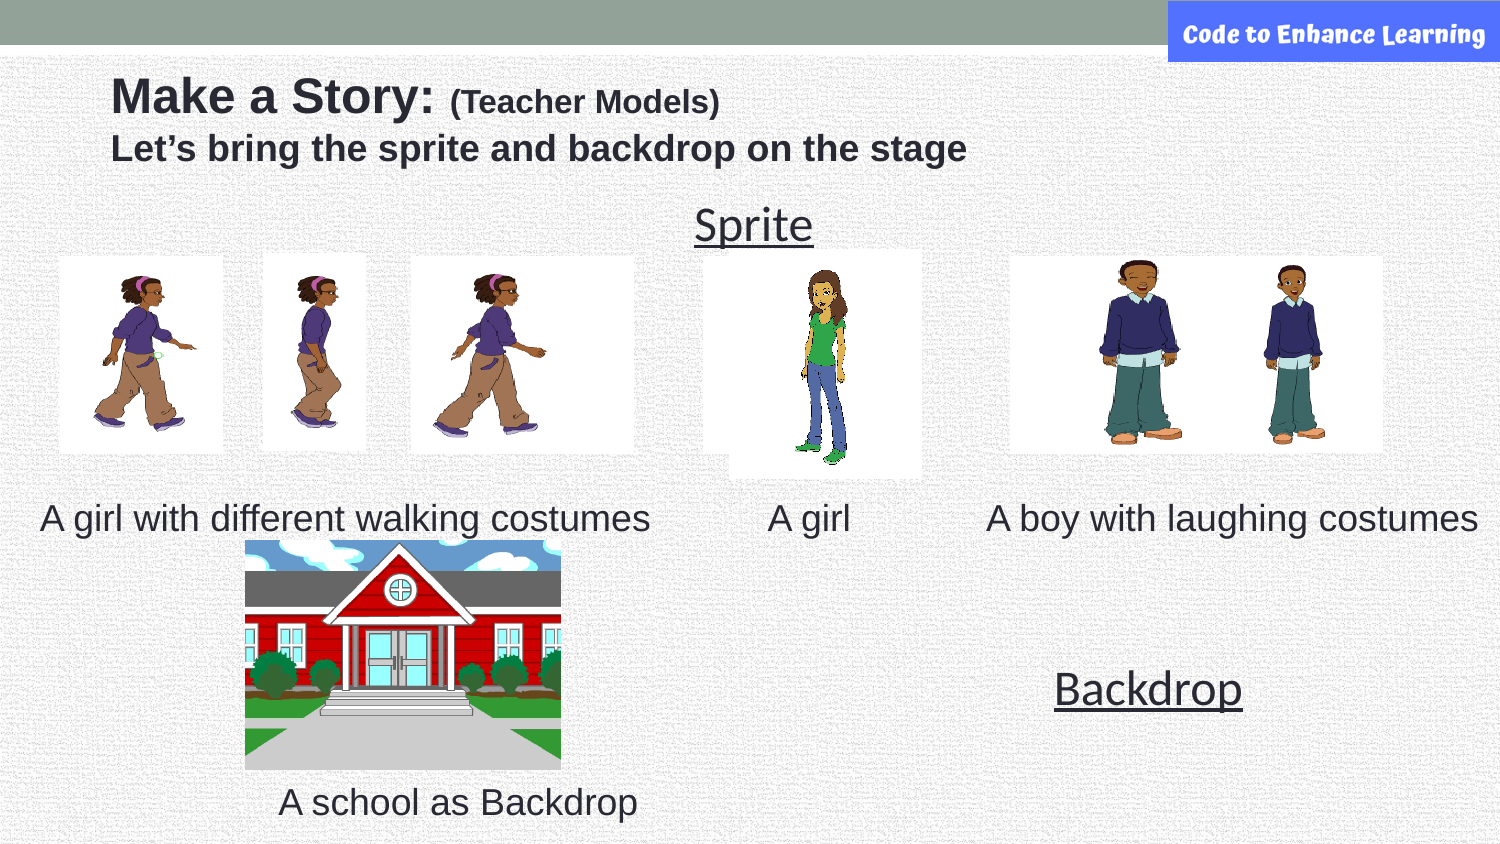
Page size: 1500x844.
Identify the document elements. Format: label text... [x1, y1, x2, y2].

text_box Backdrop [1020, 647, 1277, 705]
text_box A boy with laughing costumes [971, 486, 1500, 532]
text_box Make a Story: (Teacher Models) Let’s bring the sprite and backdrop on the stage [95, 56, 1413, 420]
text_box A school as Backdrop [263, 770, 658, 816]
text_box A girl [729, 486, 890, 532]
picture [0, 0, 1500, 844]
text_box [59, 253, 635, 454]
text_box Sprite [678, 184, 830, 241]
text_box A girl with different walking costumes [24, 486, 673, 532]
